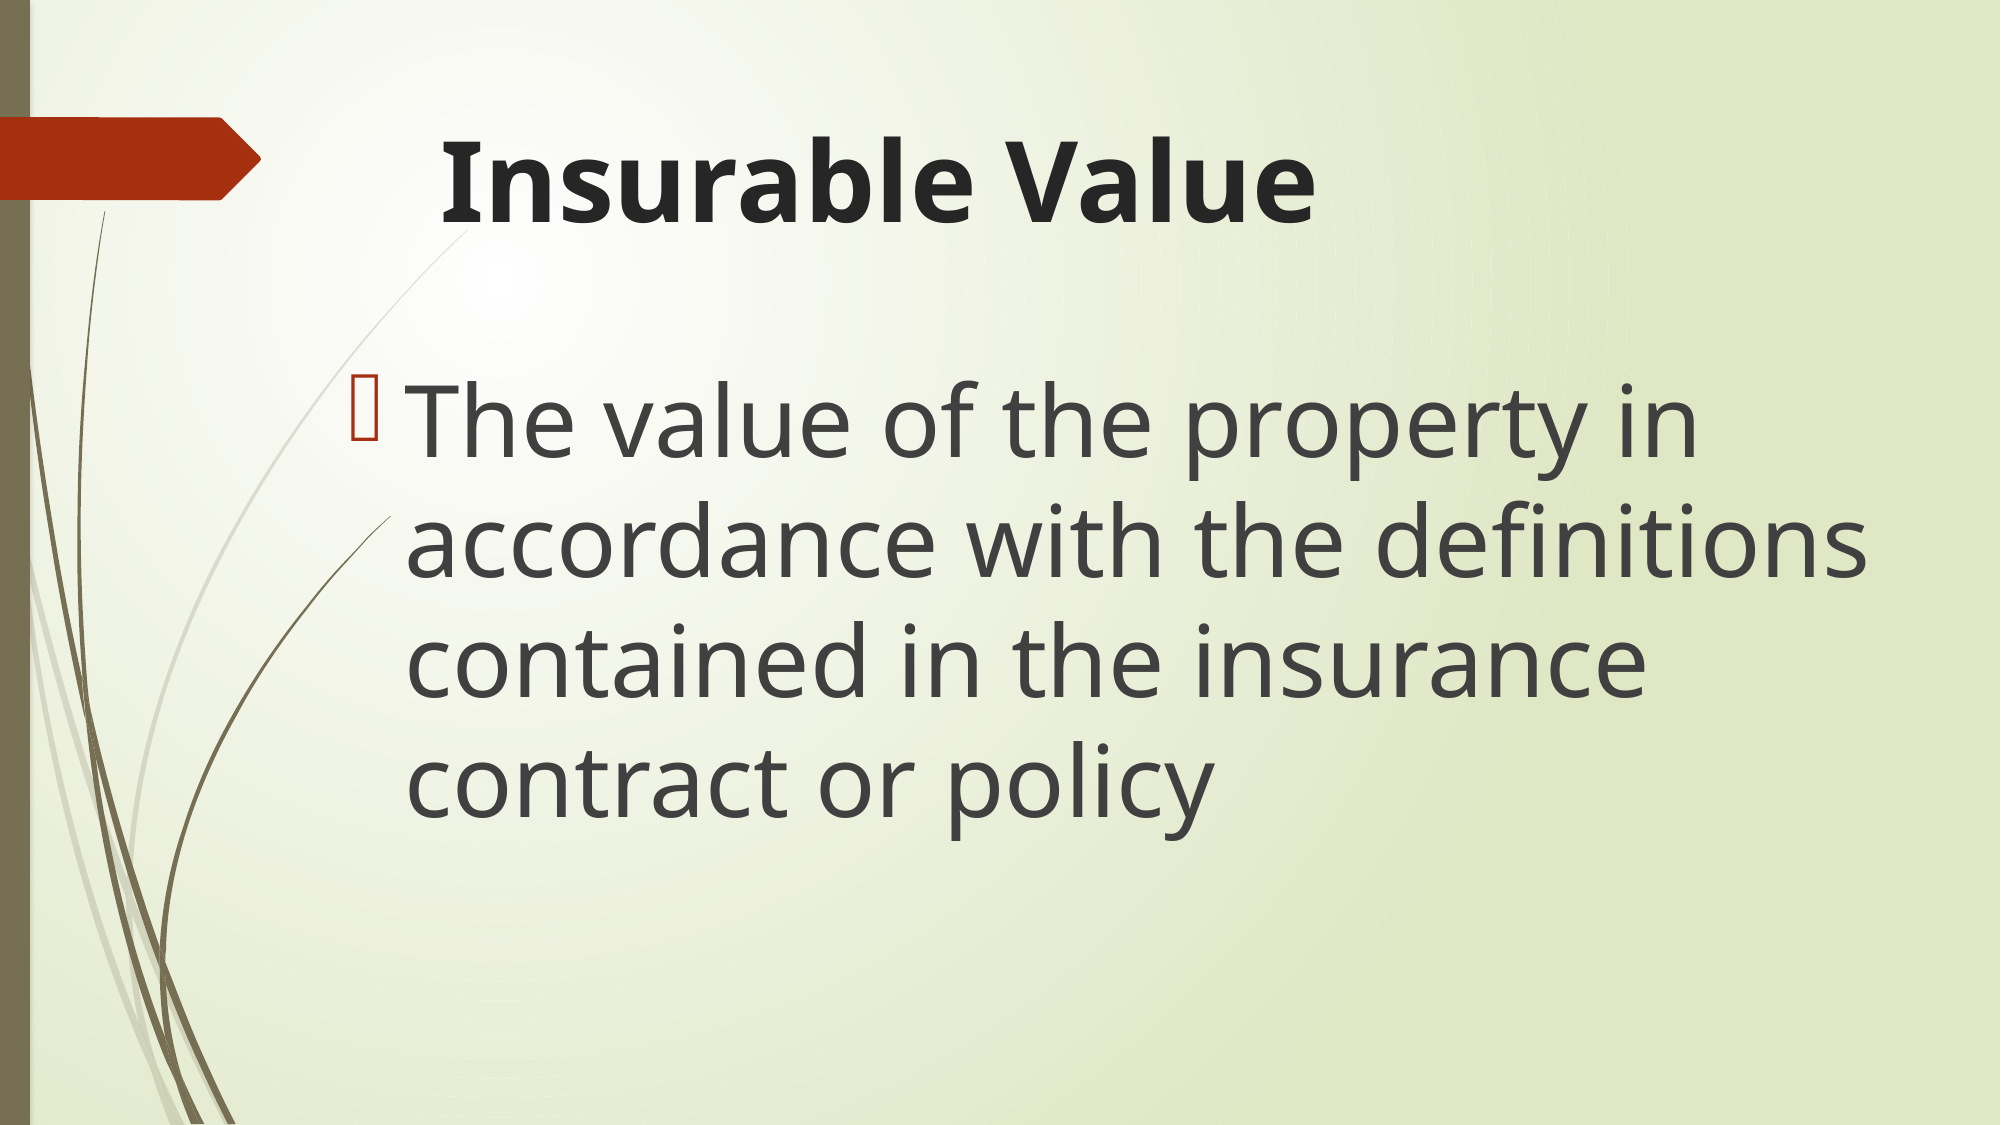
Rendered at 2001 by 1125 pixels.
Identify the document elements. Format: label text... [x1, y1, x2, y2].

title Insurable Value [425, 102, 1888, 313]
list The value of the property in accordance with the definitions contained in the insurance contract or policy [333, 350, 1888, 1027]
